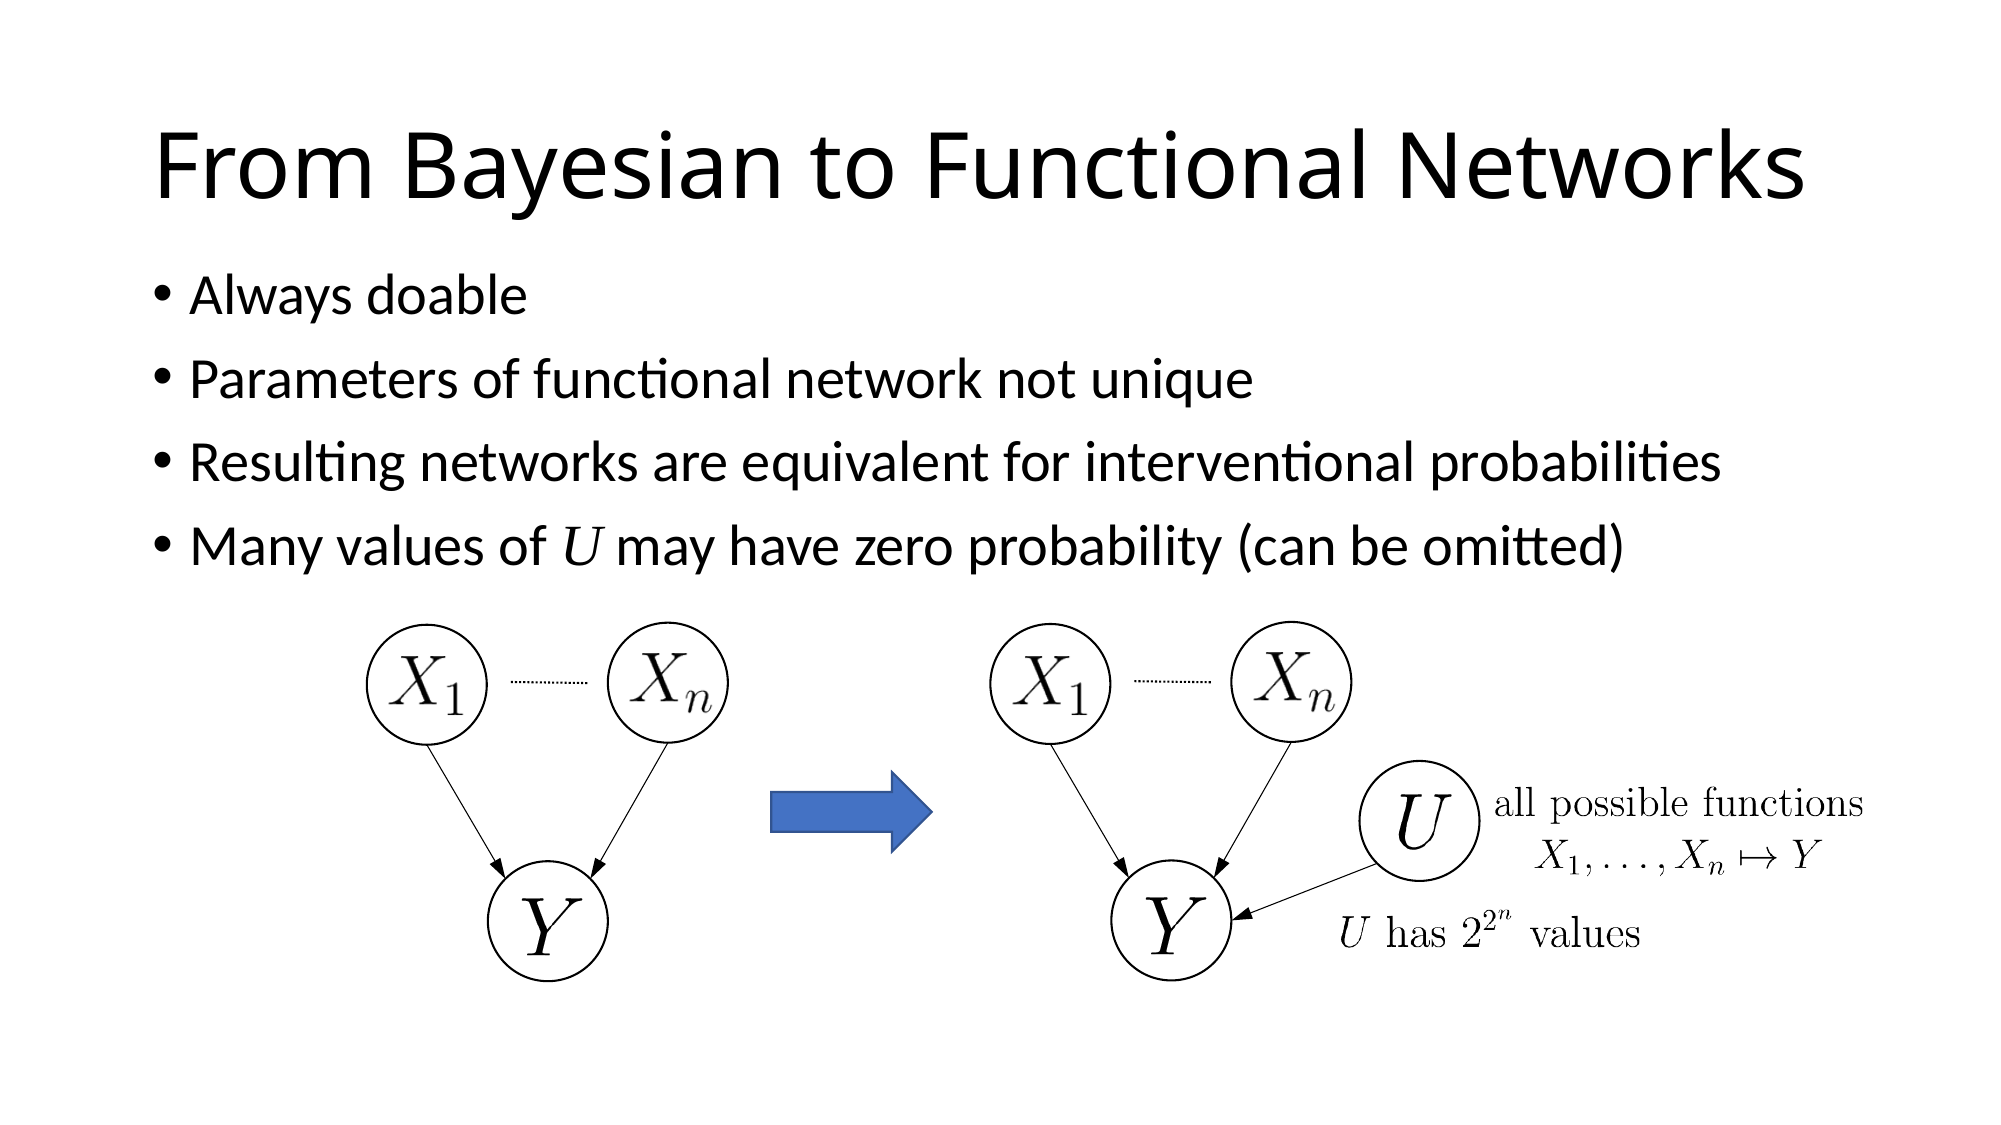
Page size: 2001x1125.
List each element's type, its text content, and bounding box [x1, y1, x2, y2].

title From Bayesian to Functional Networks [137, 59, 1863, 256]
list Always doable Parameters of functional network not unique Resulting networks are equivalent for interventional probabilities Many values of U may have zero probability (can be omitted) [137, 256, 1863, 971]
picture [1480, 907, 1642, 950]
picture [1493, 784, 1863, 877]
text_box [366, 622, 728, 982]
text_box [771, 621, 1480, 981]
